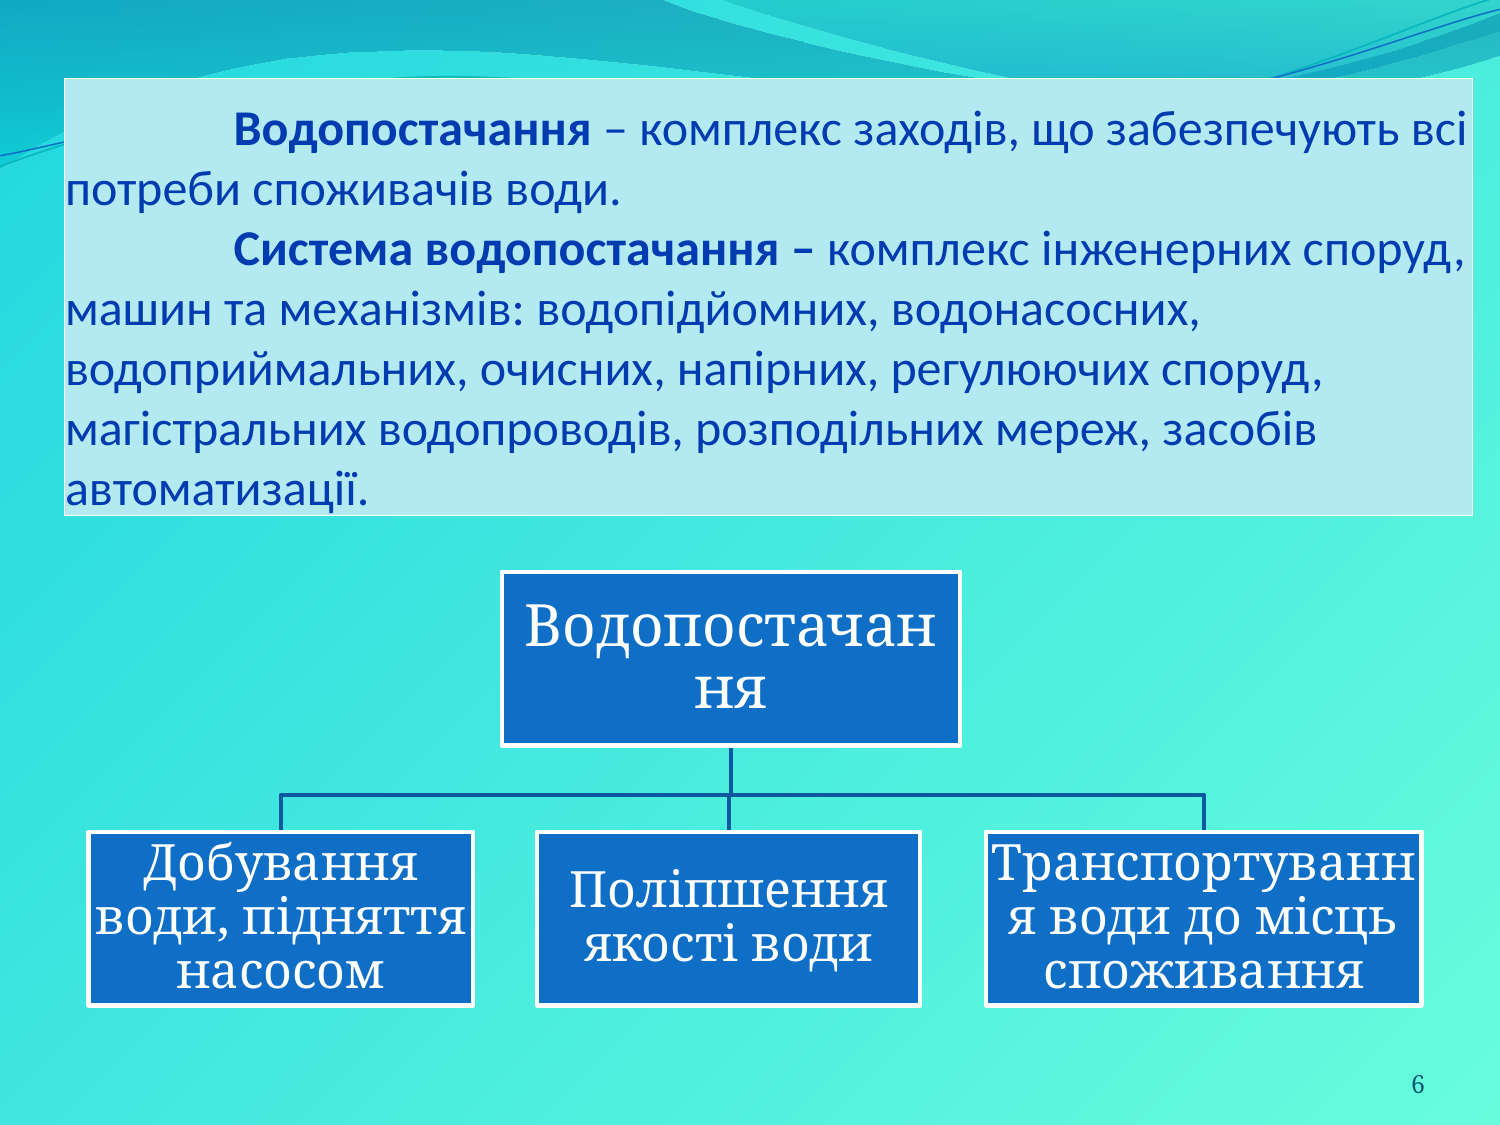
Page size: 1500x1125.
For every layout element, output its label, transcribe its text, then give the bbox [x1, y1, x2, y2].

title Водопостачання – комплекс заходів, що забезпечують всі потреби споживачів води. Система водопостачання – комплекс інженерних споруд, машин та механізмів: водопідйомних, водонасосних, водоприймальних, очисних, напірних, регулюючих споруд, магістральних водопроводів, розподільних мереж, засобів автоматизації. [64, 78, 1473, 516]
slide_number 6 [1299, 1080, 1425, 1103]
table_cell 1 [1299, 1076, 1425, 1081]
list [74, 571, 1426, 1071]
